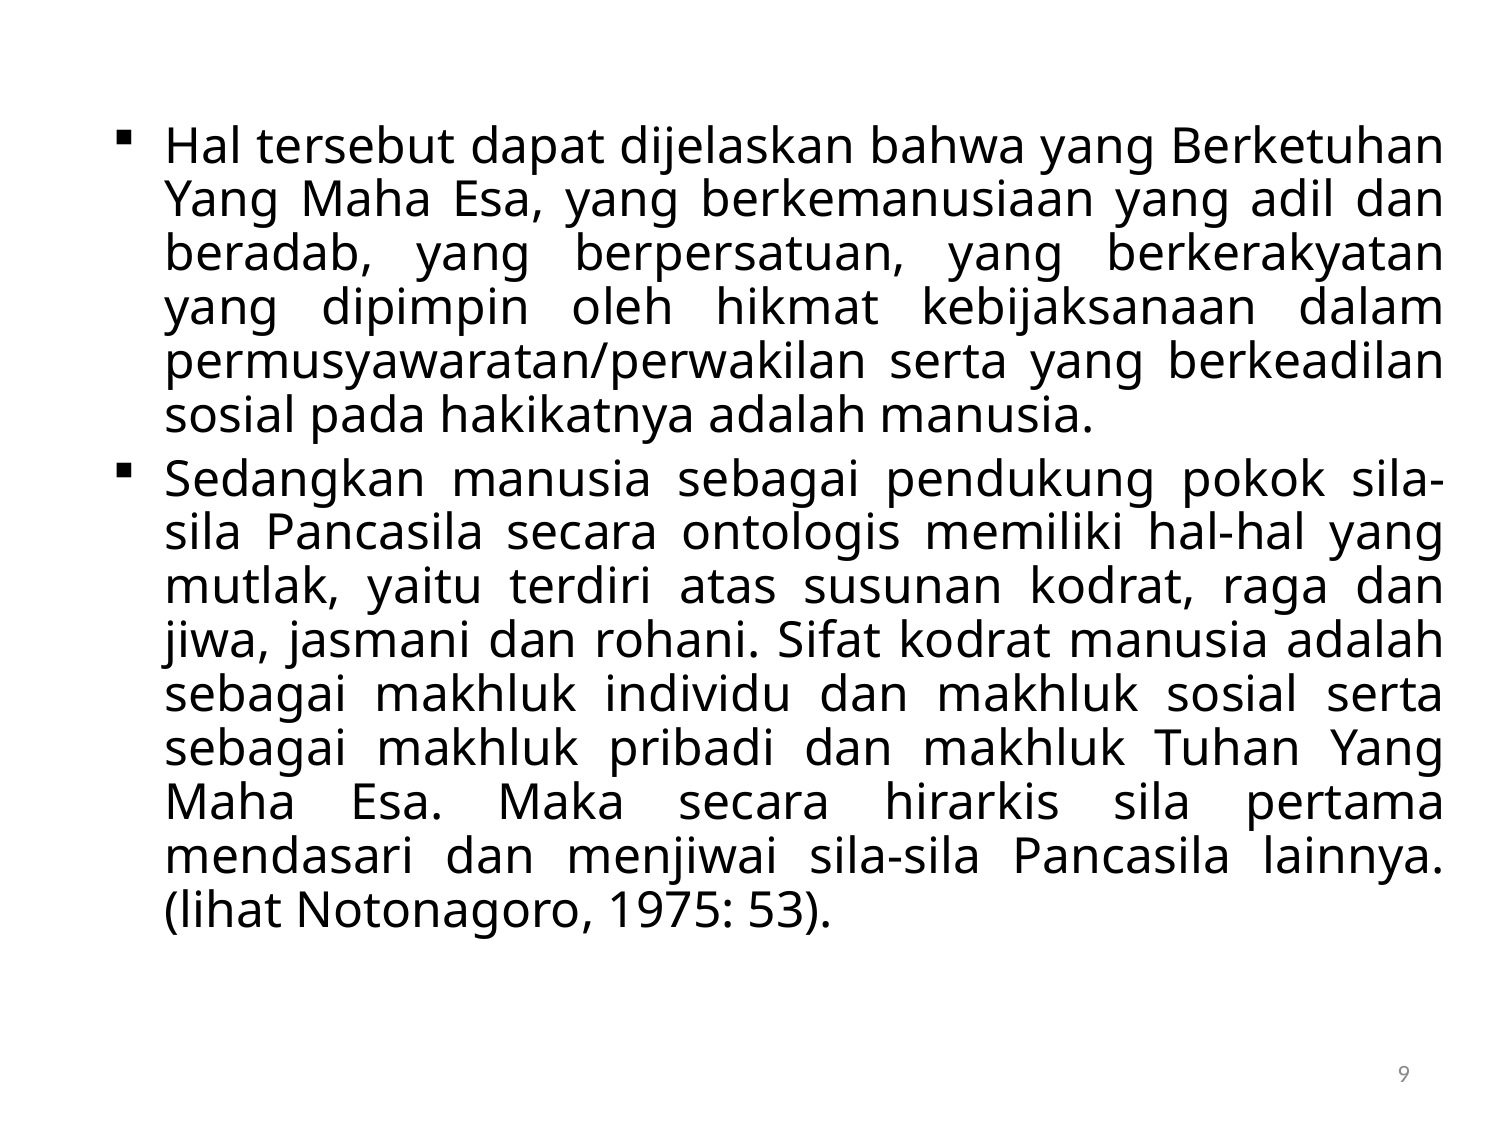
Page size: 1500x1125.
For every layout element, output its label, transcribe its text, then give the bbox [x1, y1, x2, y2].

slide_number 9 [1074, 1042, 1425, 1103]
list Hal tersebut dapat dijelaskan bahwa yang Berketuhan Yang Maha Esa, yang berkemanusiaan yang adil dan beradab, yang berpersatuan, yang berkerakyatan yang dipimpin oleh hikmat kebijaksanaan dalam permusyawaratan/perwakilan serta yang berkeadilan sosial pada hakikatnya adalah manusia. Sedangkan manusia sebagai pendukung pokok sila-sila Pancasila secara ontologis memiliki hal-hal yang mutlak, yaitu terdiri atas susunan kodrat, raga dan jiwa, jasmani dan rohani. Sifat kodrat manusia adalah sebagai makhluk individu dan makhluk sosial serta sebagai makhluk pribadi dan makhluk Tuhan Yang Maha Esa. Maka secara hirarkis sila pertama mendasari dan menjiwai sila-sila Pancasila lainnya. (lihat Notonagoro, 1975: 53). [37, 112, 1463, 1005]
